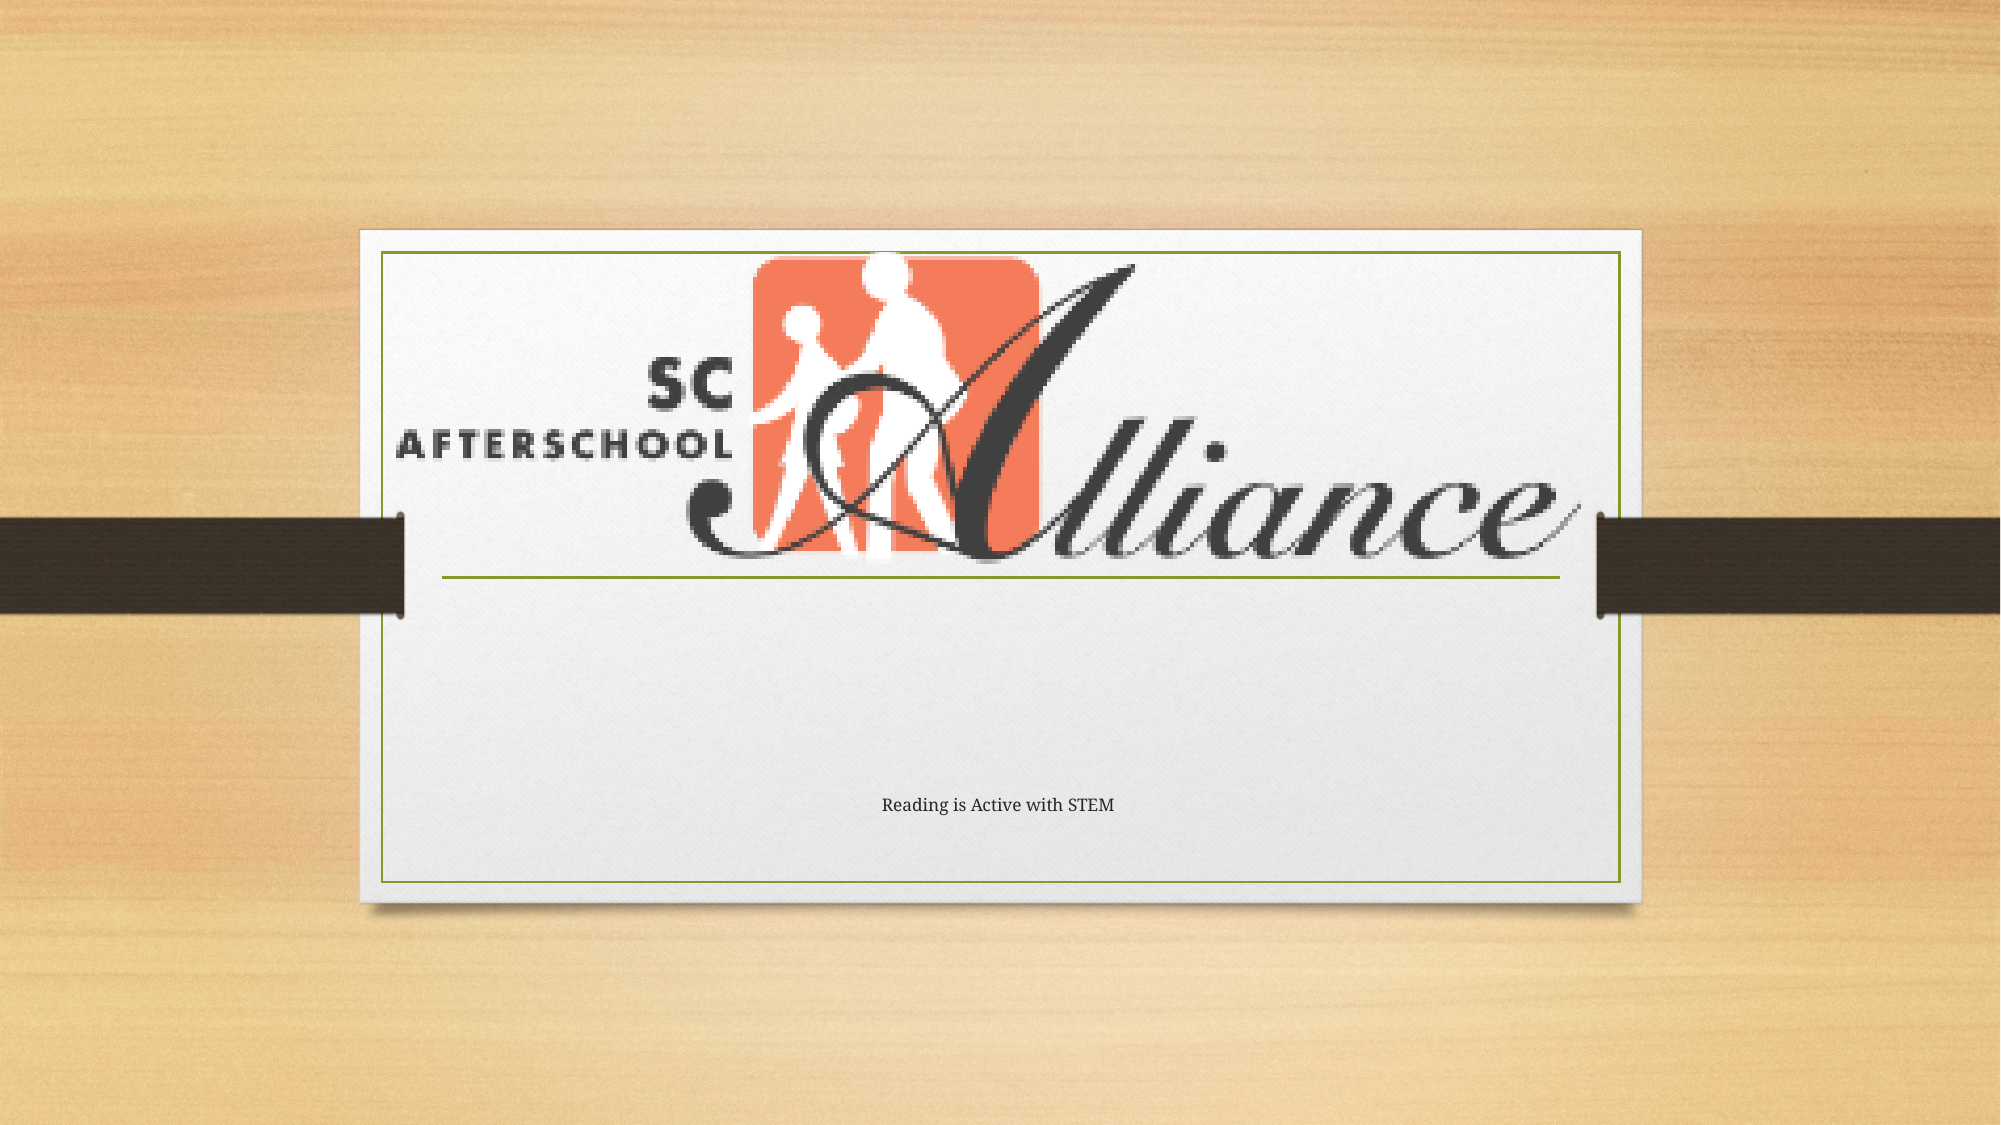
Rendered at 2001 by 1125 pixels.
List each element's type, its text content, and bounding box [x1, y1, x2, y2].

title Reading is Active with STEM [248, 451, 1749, 843]
picture [0, 0, 2001, 1125]
